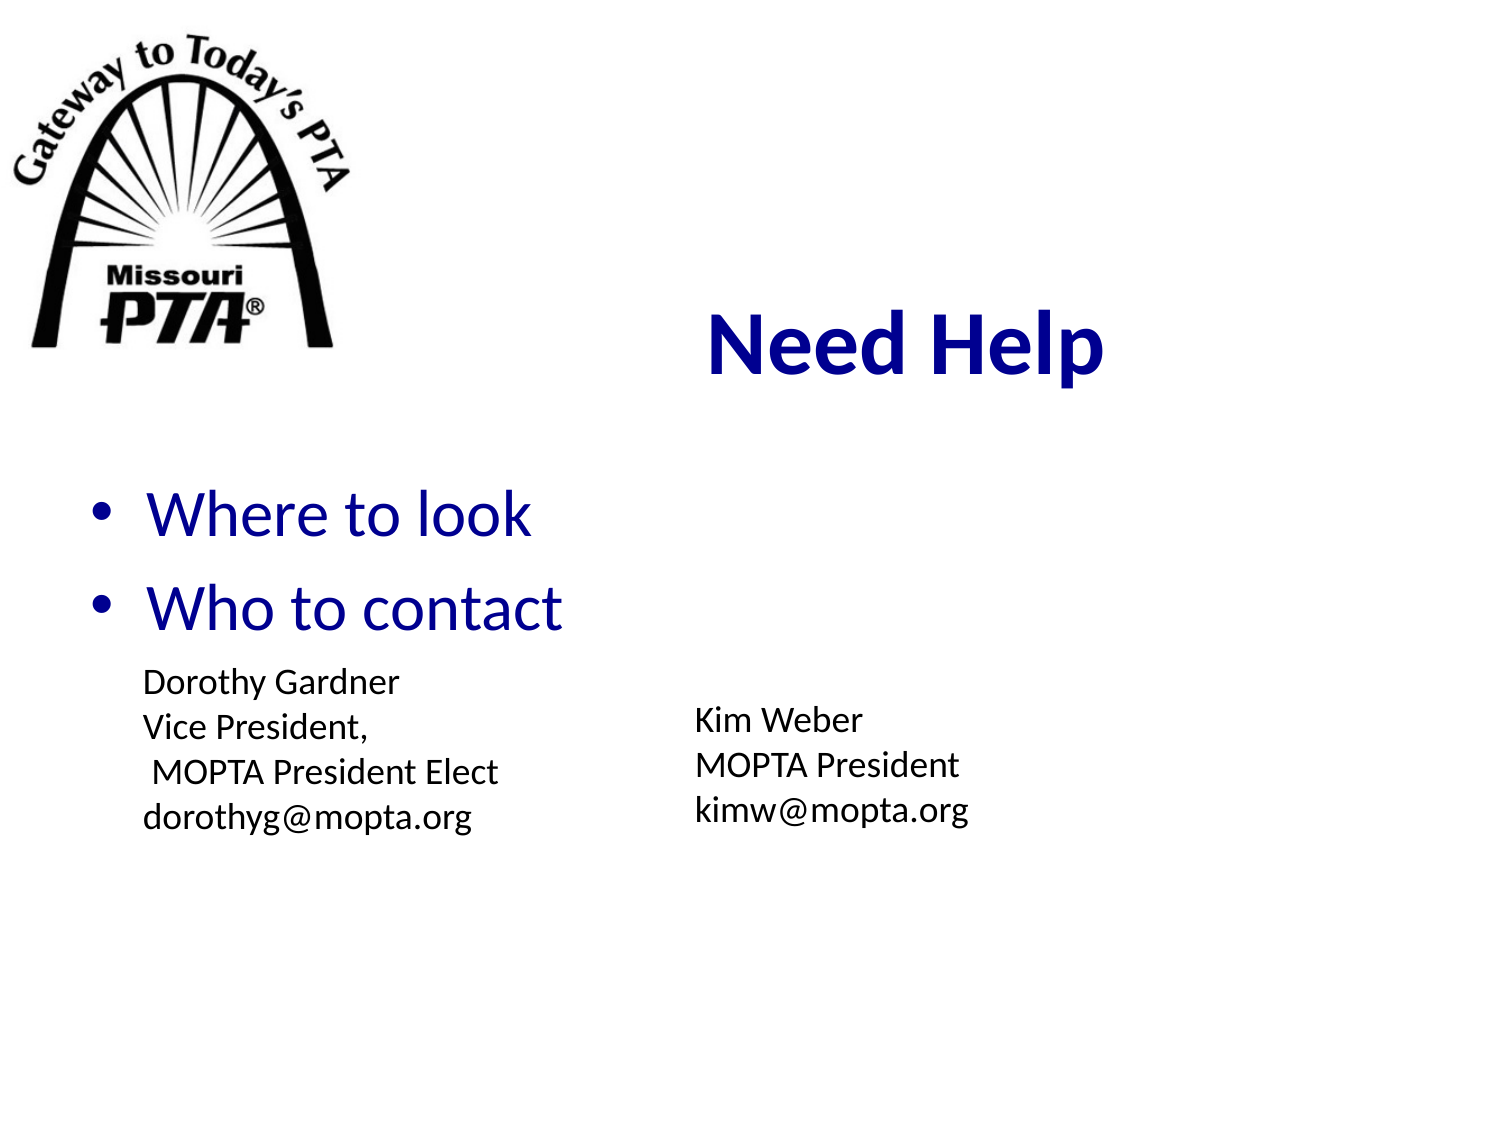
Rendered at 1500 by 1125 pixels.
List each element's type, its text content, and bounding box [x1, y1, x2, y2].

title Need Help [375, 237, 1438, 438]
text_box Dorothy Gardner Vice President, MOPTA President Elect dorothyg@mopta.org [128, 649, 515, 845]
text_box Kim Weber MOPTA President kimw@mopta.org [680, 687, 984, 838]
picture [1, 0, 368, 363]
list Where to look Who to contact [75, 462, 1425, 663]
